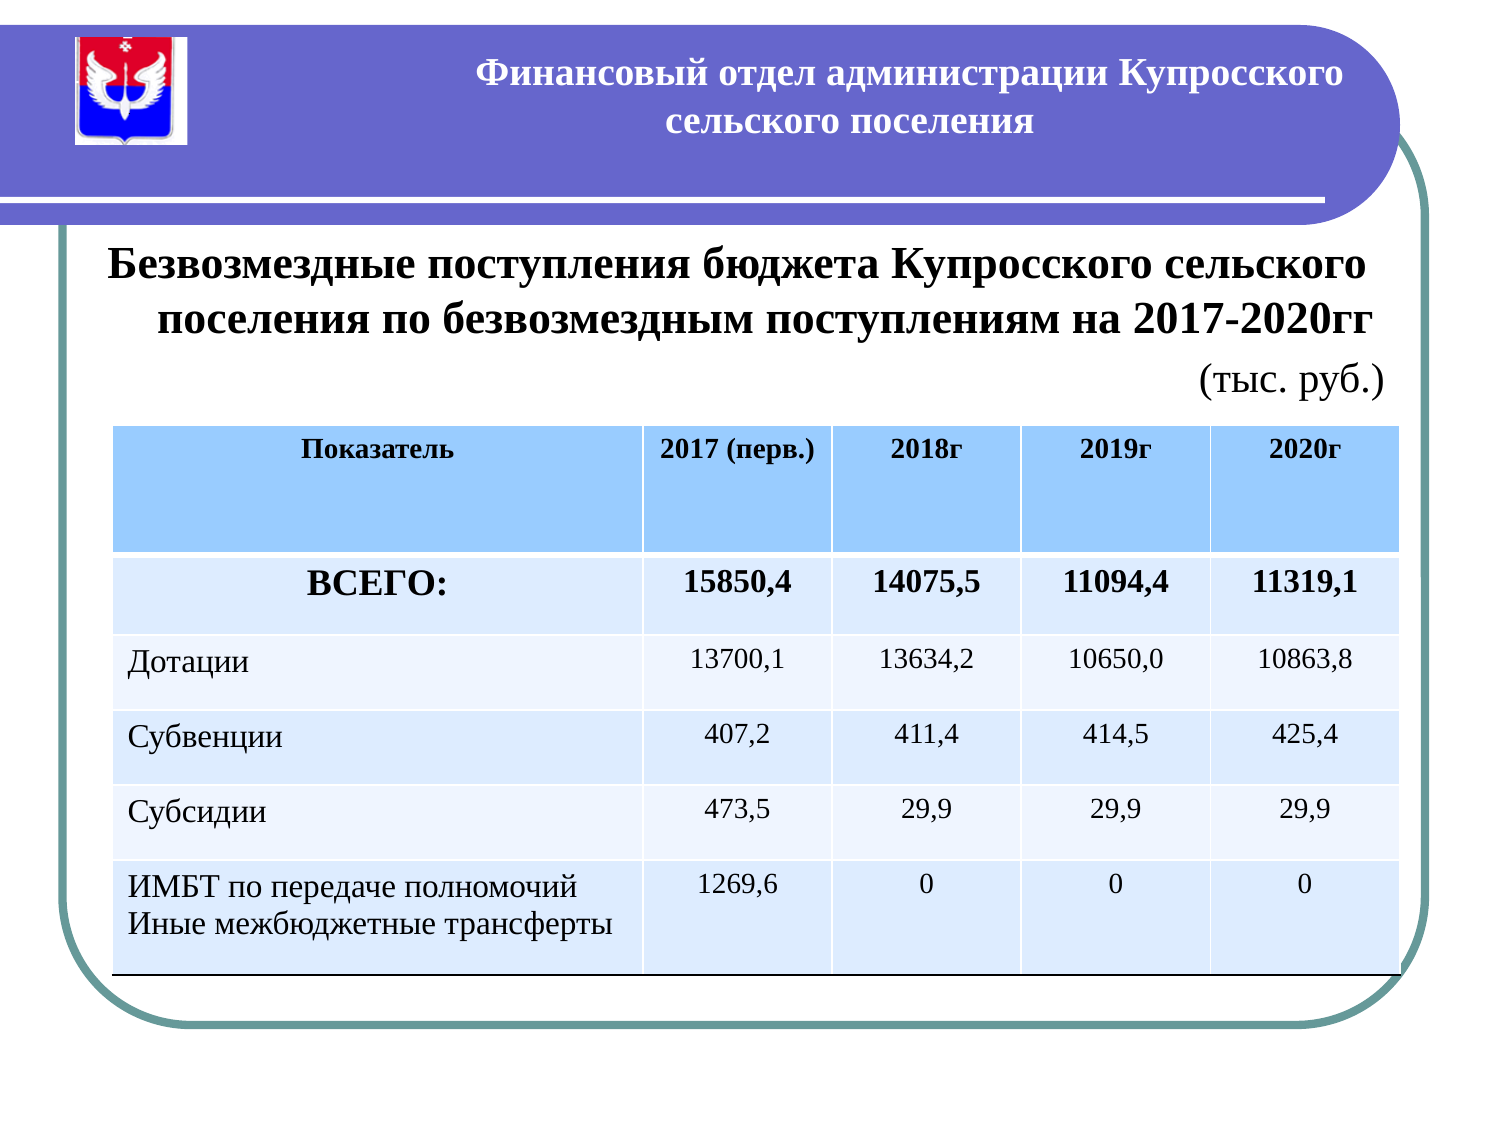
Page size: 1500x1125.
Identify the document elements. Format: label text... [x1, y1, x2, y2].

table_cell 14075,5 [833, 558, 1020, 634]
table_cell 10650,0 [1022, 636, 1210, 709]
table_cell 13700,1 [644, 636, 831, 709]
list Безвозмездные поступления бюджета Купросского сельского поселения по безвозмездным поступлениям на 2017-2020гг (тыс. руб.) [74, 224, 1401, 1051]
table_cell 29,9 [1211, 786, 1399, 859]
table_header 2020г [1211, 426, 1399, 552]
table_header 2019г [1022, 426, 1210, 552]
title Финансовый отдел администрации Купросского сельского поселения [249, 49, 1451, 138]
table_header 2018г [833, 426, 1020, 552]
table_cell ВСЕГО: [113, 558, 642, 634]
table_cell 411,4 [833, 711, 1020, 784]
table_cell Дотации [113, 636, 642, 709]
table_cell 29,9 [833, 786, 1020, 859]
table_cell 0 [1211, 861, 1399, 974]
table_cell 10863,8 [1211, 636, 1399, 709]
table_cell 0 [1022, 861, 1210, 974]
table_cell 13634,2 [833, 636, 1020, 709]
table_header 2017 (перв.) [644, 426, 831, 552]
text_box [74, 37, 188, 151]
table_cell 473,5 [644, 786, 831, 859]
table_cell Субсидии [113, 786, 642, 859]
table_cell 11319,1 [1211, 558, 1399, 634]
table_cell 15850,4 [644, 558, 831, 634]
table_cell 29,9 [1022, 786, 1210, 859]
table_cell 0 [833, 861, 1020, 974]
table_cell Субвенции [113, 711, 642, 784]
table_header Показатель [113, 426, 642, 552]
table_cell 11094,4 [1022, 558, 1210, 634]
table_cell 407,2 [644, 711, 831, 784]
table_cell 425,4 [1211, 711, 1399, 784]
table_cell ИМБТ по передаче полномочий Иные межбюджетные трансферты [113, 861, 642, 974]
table_cell 414,5 [1022, 711, 1210, 784]
table_cell 1269,6 [644, 861, 831, 974]
